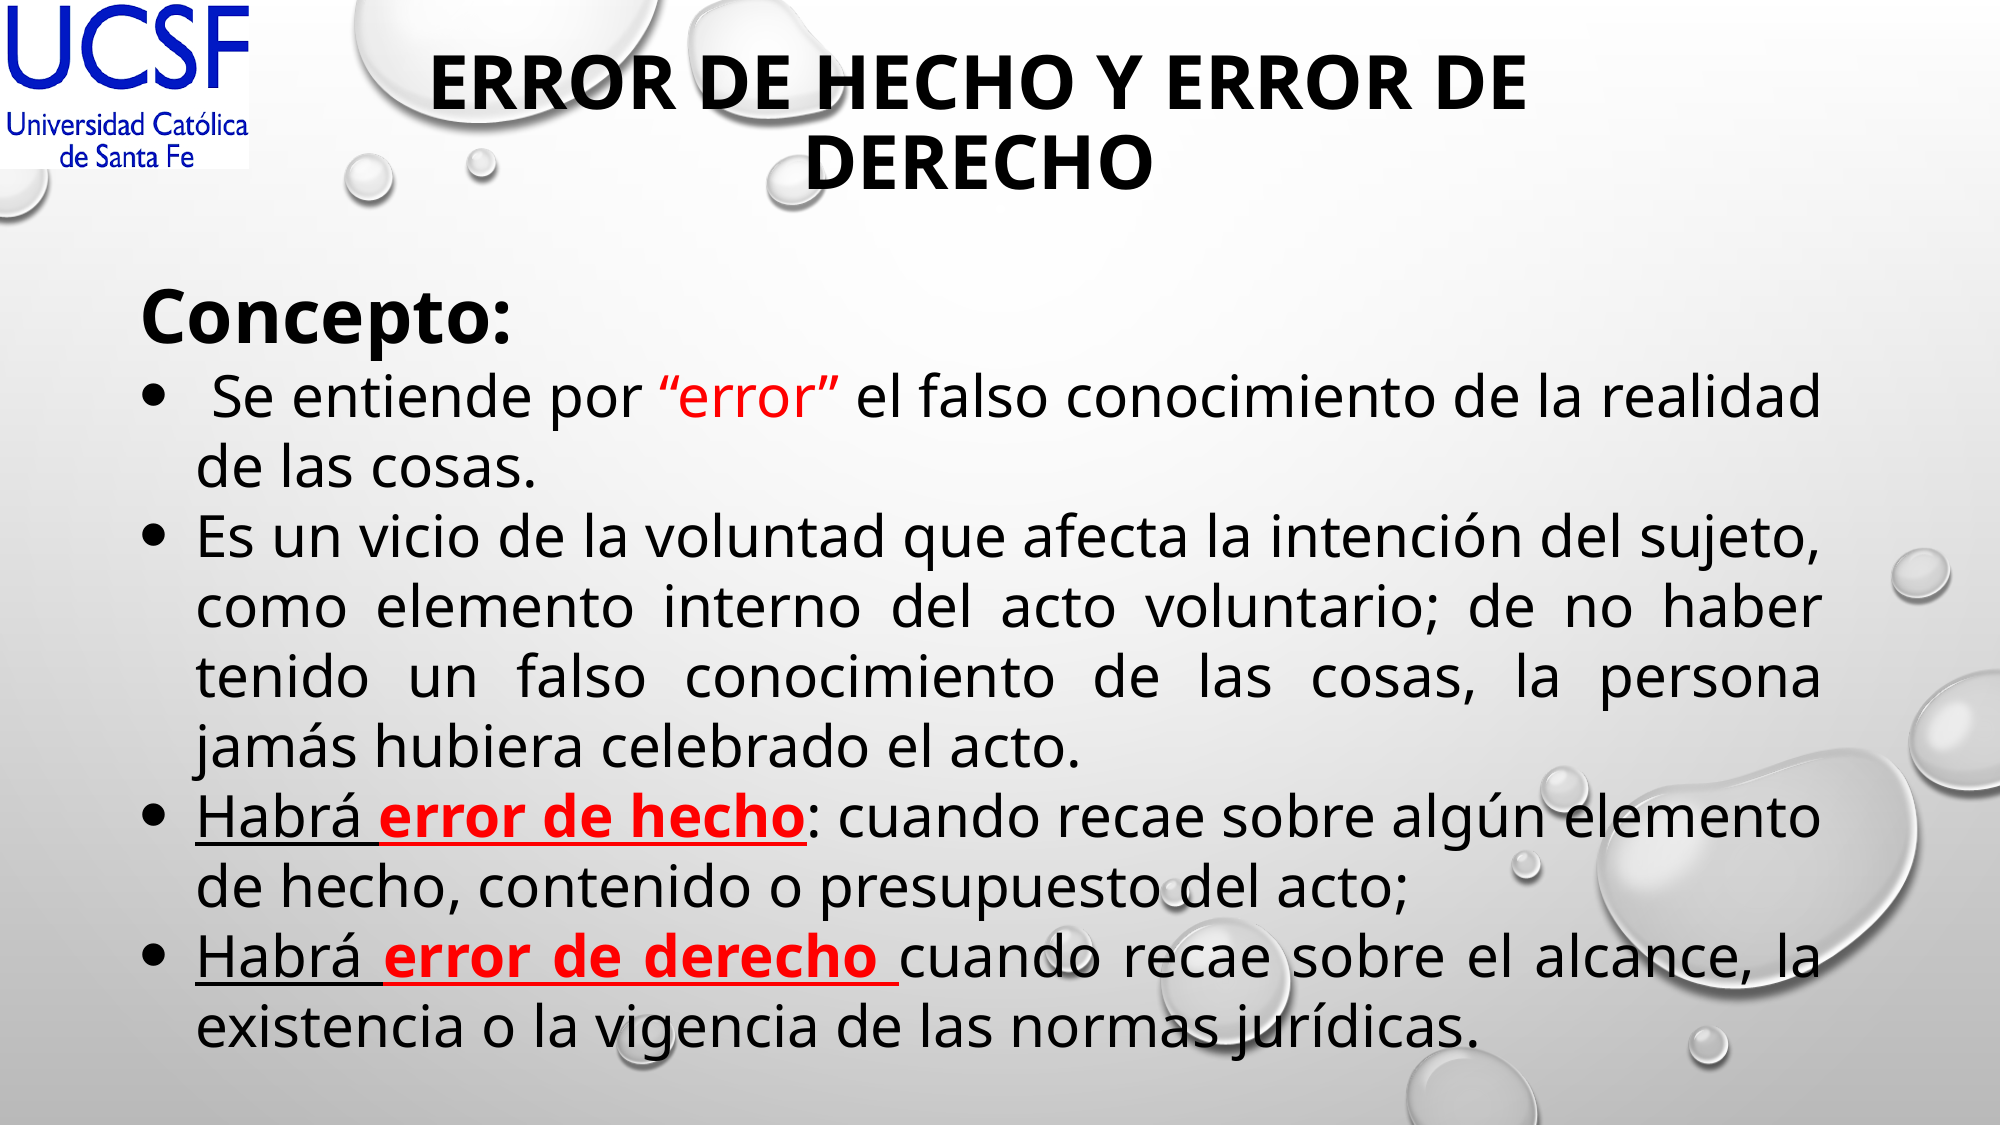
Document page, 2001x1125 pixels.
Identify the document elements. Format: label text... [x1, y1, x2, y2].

picture [0, 0, 2000, 1125]
title ERROR DE HECHO Y ERROR DE DERECHO [266, 67, 1692, 214]
text_box Concepto: Se entiende por “error” el falso conocimiento de la realidad de las cosas. Es un vicio de la voluntad que afecta la intención del sujeto, como elemento interno del acto voluntario; de no haber tenido un falso conocimiento de las cosas, la persona jamás hubiera celebrado el acto. Habrá error de hecho: cuando recae sobre algún elemento de hecho, contenido o presupuesto del acto; Habrá error de derecho cuando recae sobre el alcance, la existencia o la vigencia de las normas jurídicas. [124, 261, 1838, 1125]
